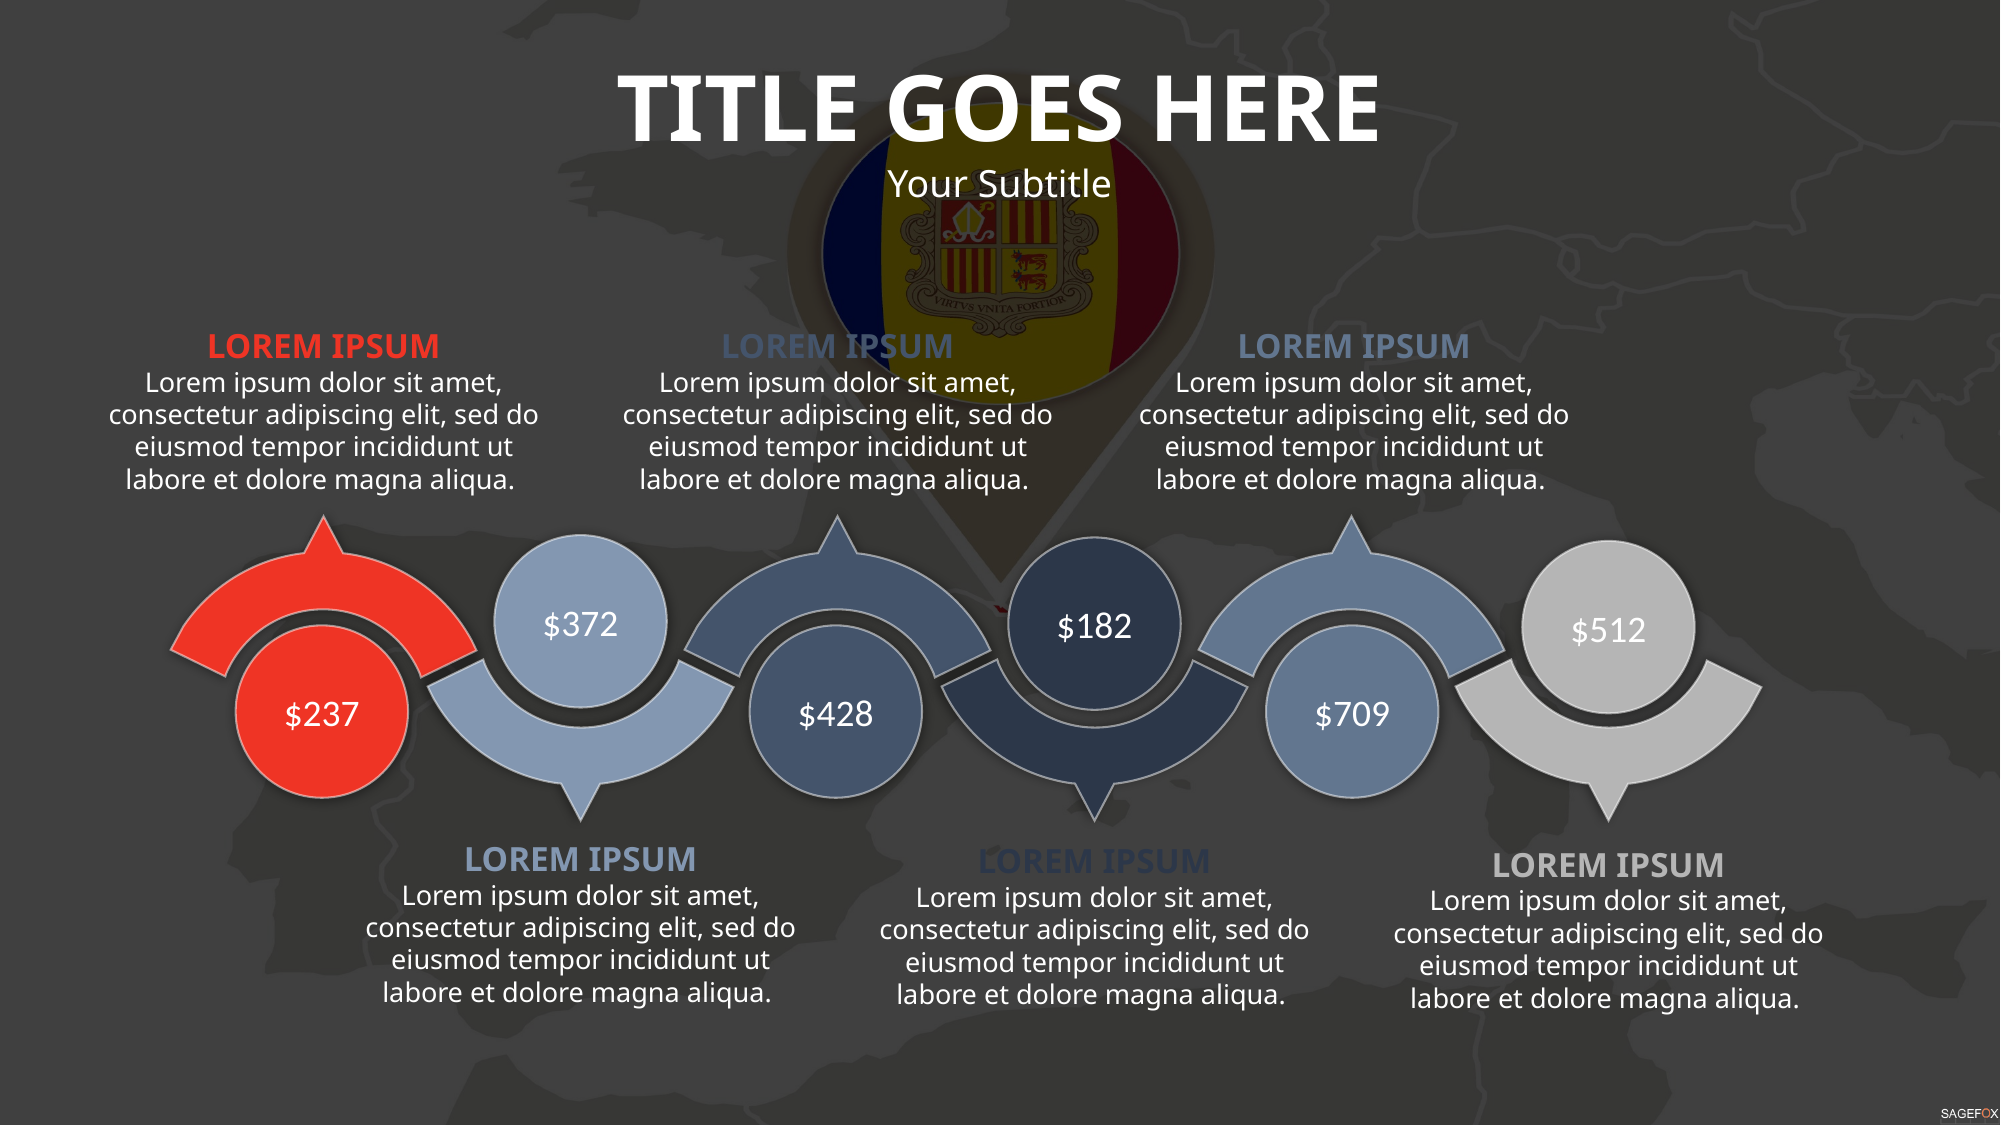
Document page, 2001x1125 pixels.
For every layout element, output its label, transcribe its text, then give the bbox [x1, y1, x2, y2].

text_box $512 [1522, 540, 1695, 714]
text_box $237 [235, 625, 409, 798]
text_box TITLE GOES HERE Your Subtitle [548, 42, 1452, 212]
text_box LOREM IPSUM Lorem ipsum dolor sit amet, consectetur adipiscing elit, sed do eiusmod tempor incididunt ut labore et dolore magna aliqua. [857, 832, 1333, 1018]
text_box [1197, 514, 1506, 678]
text_box $709 [1266, 625, 1439, 798]
text_box LOREM IPSUM Lorem ipsum dolor sit amet, consectetur adipiscing elit, sed do eiusmod tempor incididunt ut labore et dolore magna aliqua. [1116, 317, 1592, 503]
text_box LOREM IPSUM Lorem ipsum dolor sit amet, consectetur adipiscing elit, sed do eiusmod tempor incididunt ut labore et dolore magna aliqua. [86, 317, 562, 503]
text_box $182 [1008, 537, 1181, 710]
text_box [1454, 658, 1763, 823]
text_box LOREM IPSUM Lorem ipsum dolor sit amet, consectetur adipiscing elit, sed do eiusmod tempor incididunt ut labore et dolore magna aliqua. [1370, 836, 1847, 1021]
text_box [683, 514, 992, 678]
text_box [169, 514, 478, 678]
text_box $428 [749, 625, 923, 798]
text_box LOREM IPSUM Lorem ipsum dolor sit amet, consectetur adipiscing elit, sed do eiusmod tempor incididunt ut labore et dolore magna aliqua. [600, 317, 1076, 503]
text_box LOREM IPSUM Lorem ipsum dolor sit amet, consectetur adipiscing elit, sed do eiusmod tempor incididunt ut labore et dolore magna aliqua. [343, 830, 819, 1016]
text_box [940, 658, 1249, 823]
picture [0, 0, 2001, 1125]
text_box [426, 658, 735, 823]
text_box $372 [494, 535, 667, 708]
